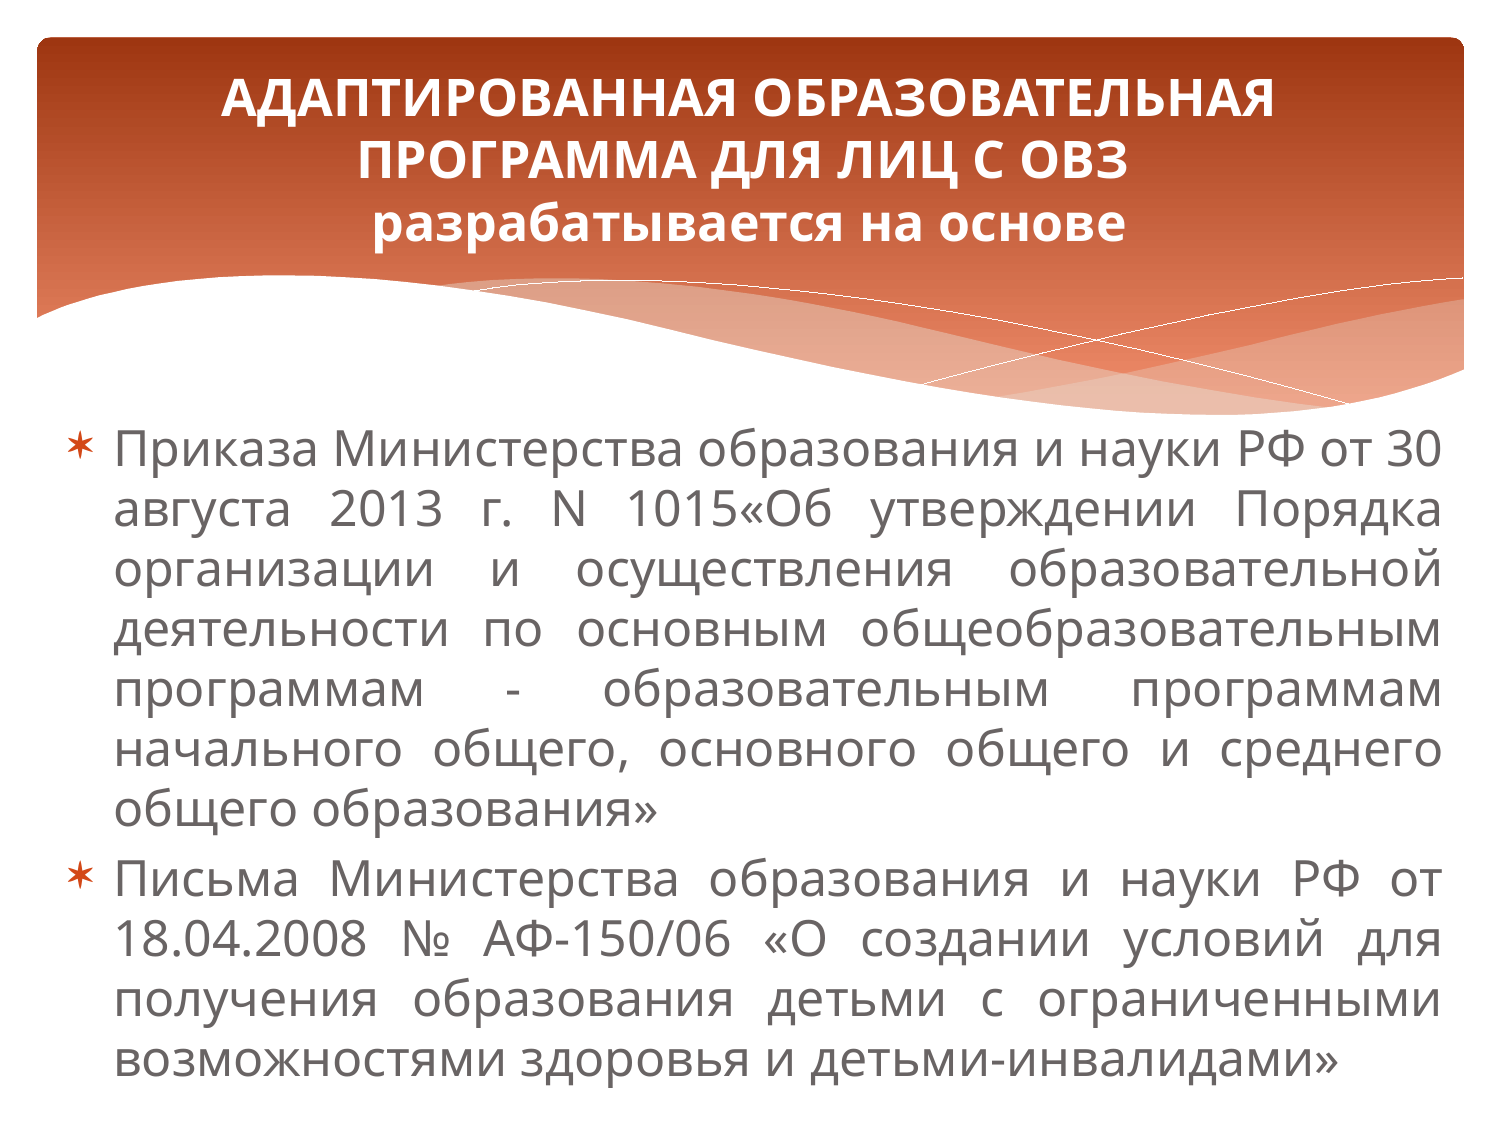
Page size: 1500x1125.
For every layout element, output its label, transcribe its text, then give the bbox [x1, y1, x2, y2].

title АДАПТИРОВАННАЯ ОБРАЗОВАТЕЛЬНАЯ ПРОГРАММА ДЛЯ ЛИЦ С ОВЗ разрабатывается на основе [75, 55, 1425, 261]
list Приказа Министерства образования и науки РФ от 30 августа 2013 г. N 1015«Об утверждении Порядка организации и осуществления образовательной деятельности по основным общеобразовательным программам - образовательным программам начального общего, основного общего и среднего общего образования» Письма Министерства образования и науки РФ от 18.04.2008 № АФ-150/06 «О создании условий для получения образования детьми с ограниченными возможностями здоровья и детьми-инвалидами» [53, 408, 1459, 1125]
